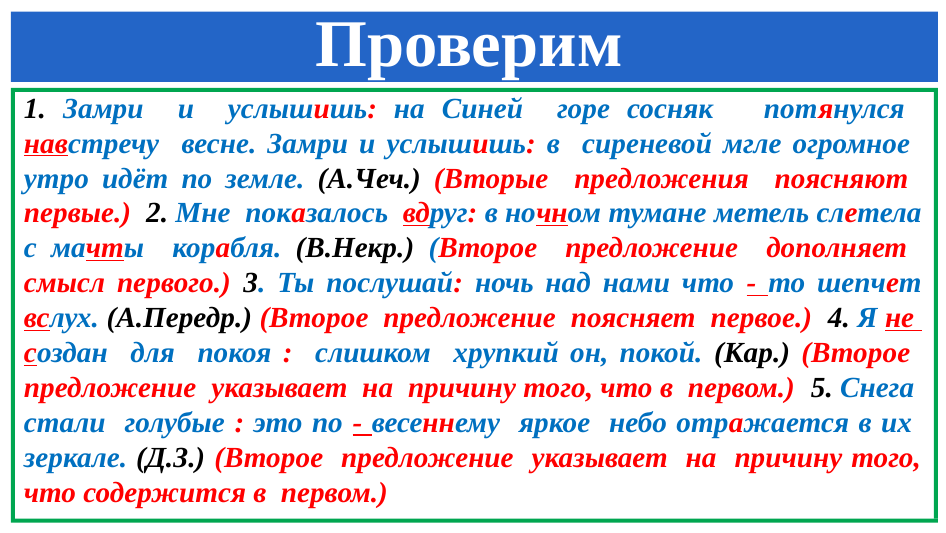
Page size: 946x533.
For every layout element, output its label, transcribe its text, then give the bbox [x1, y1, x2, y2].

list 1. Замри и услышишь: на Синей горе сосняк потянулся навстречу весне. Замри и услышишь: в сиреневой мгле огромное утро идёт по земле. (А.Чеч.) (Вторые предложения поясняют первые.) 2. Мне показалось вдруг: в ночном тумане метель слетела с мачты корабля. (В.Некр.) (Второе предложение дополняет смысл первого.) 3. Ты послушай: ночь над нами что - то шепчет вслух. (А.Передр.) (Второе предложение поясняет первое.) 4. Я не создан для покоя : слишком хрупкий он, покой. (Кар.) (Второе предложение указывает на причину того, что в первом.) 5. Снега стали голубые : это по - весеннему яркое небо отражается в их зеркале. (Д.З.) (Второе предложение указывает на причину того, что содержится в первом.) [24, 88, 922, 513]
title Проверим [39, 0, 887, 81]
